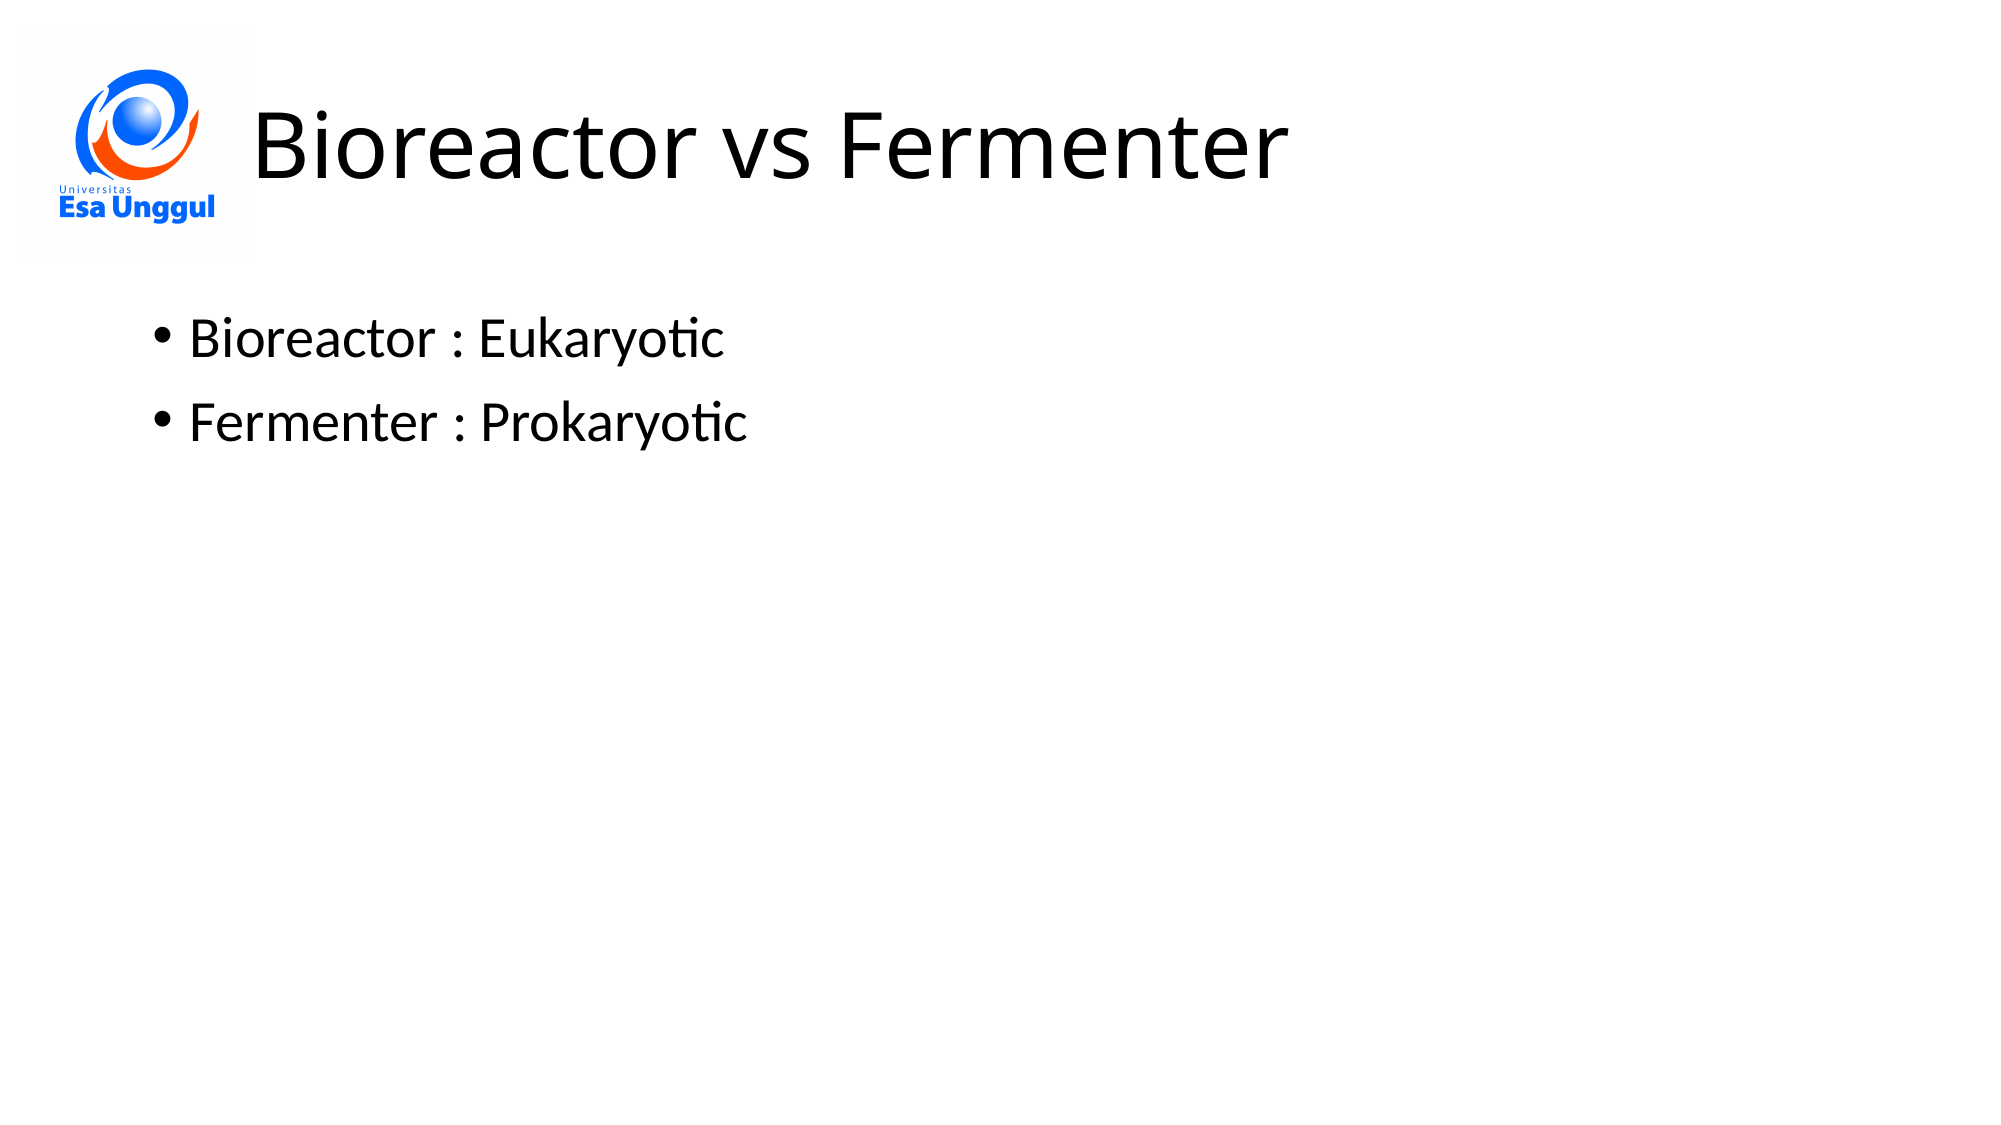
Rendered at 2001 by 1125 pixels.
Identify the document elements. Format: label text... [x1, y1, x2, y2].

title Bioreactor vs Fermenter [235, 40, 1961, 258]
list Bioreactor : Eukaryotic Fermenter : Prokaryotic [137, 299, 1863, 1014]
picture [23, 30, 251, 259]
